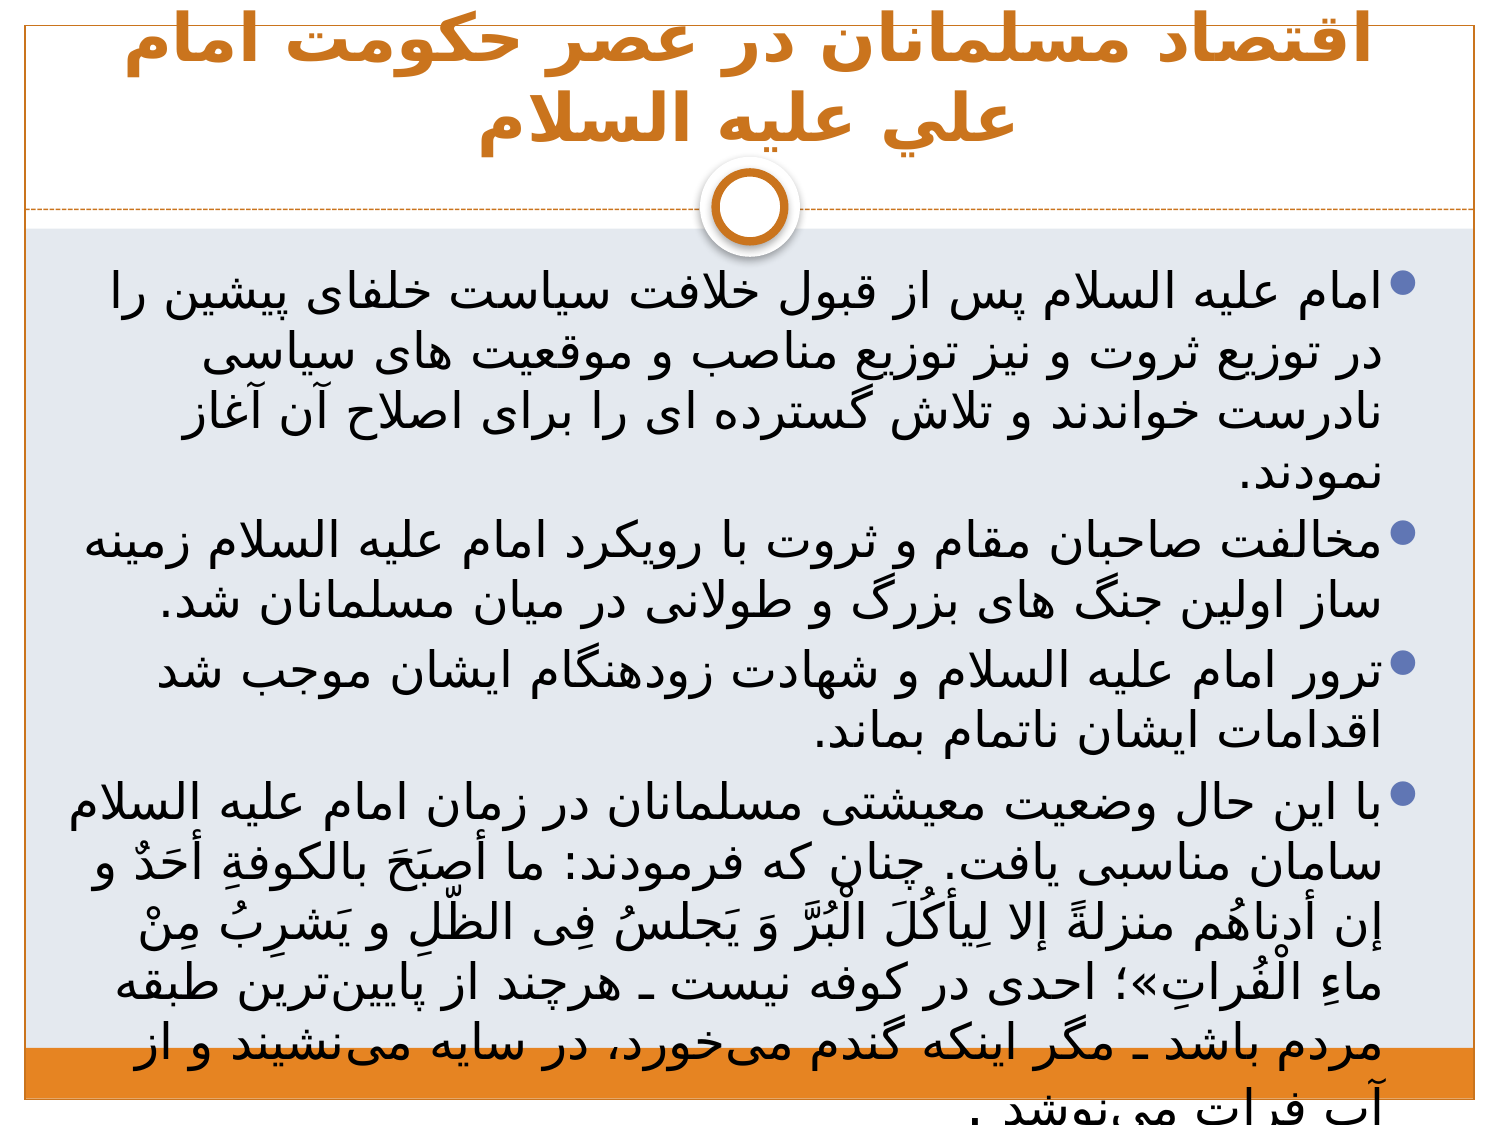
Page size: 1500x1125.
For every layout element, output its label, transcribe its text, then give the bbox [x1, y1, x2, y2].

list امام علیه السلام پس از قبول خلافت سیاست خلفای پیشین را در توزیع ثروت و نیز توزیع مناصب و موقعیت های سیاسی نادرست خواندند و تلاش گسترده ای را برای اصلاح آن آغاز نمودند. مخالفت صاحبان مقام و ثروت با رویکرد امام علیه السلام زمینه ساز اولین جنگ های بزرگ و طولانی در میان مسلمانان شد. ترور امام علیه السلام و شهادت زودهنگام ایشان موجب شد اقدامات ایشان ناتمام بماند. با این حال وضعیت معیشتی مسلمانان در زمان امام علیه السلام سامان مناسبی یافت. چنان که فرمودند: ما أصبَحَ بالكوفةِ أحَدٌ و إن أدناهُم منزلةً إلا لِيأكُلَ الْبُرَّ وَ يَجلسُ فِى الظّلِ و يَشرِبُ مِنْ ماءِ الْفُراتِ»؛ احدى در كوفه نيست ـ هرچند از پايين‌ترين طبقه مردم باشد ـ مگر اينكه گندم مى‌خورد، در سايه مى‌نشيند و از آب فرات مى‌نوشد . [49, 250, 1445, 1001]
title اقتصاد مسلمانان در عصر حكومت امام علي عليه السلام [49, 37, 1450, 163]
